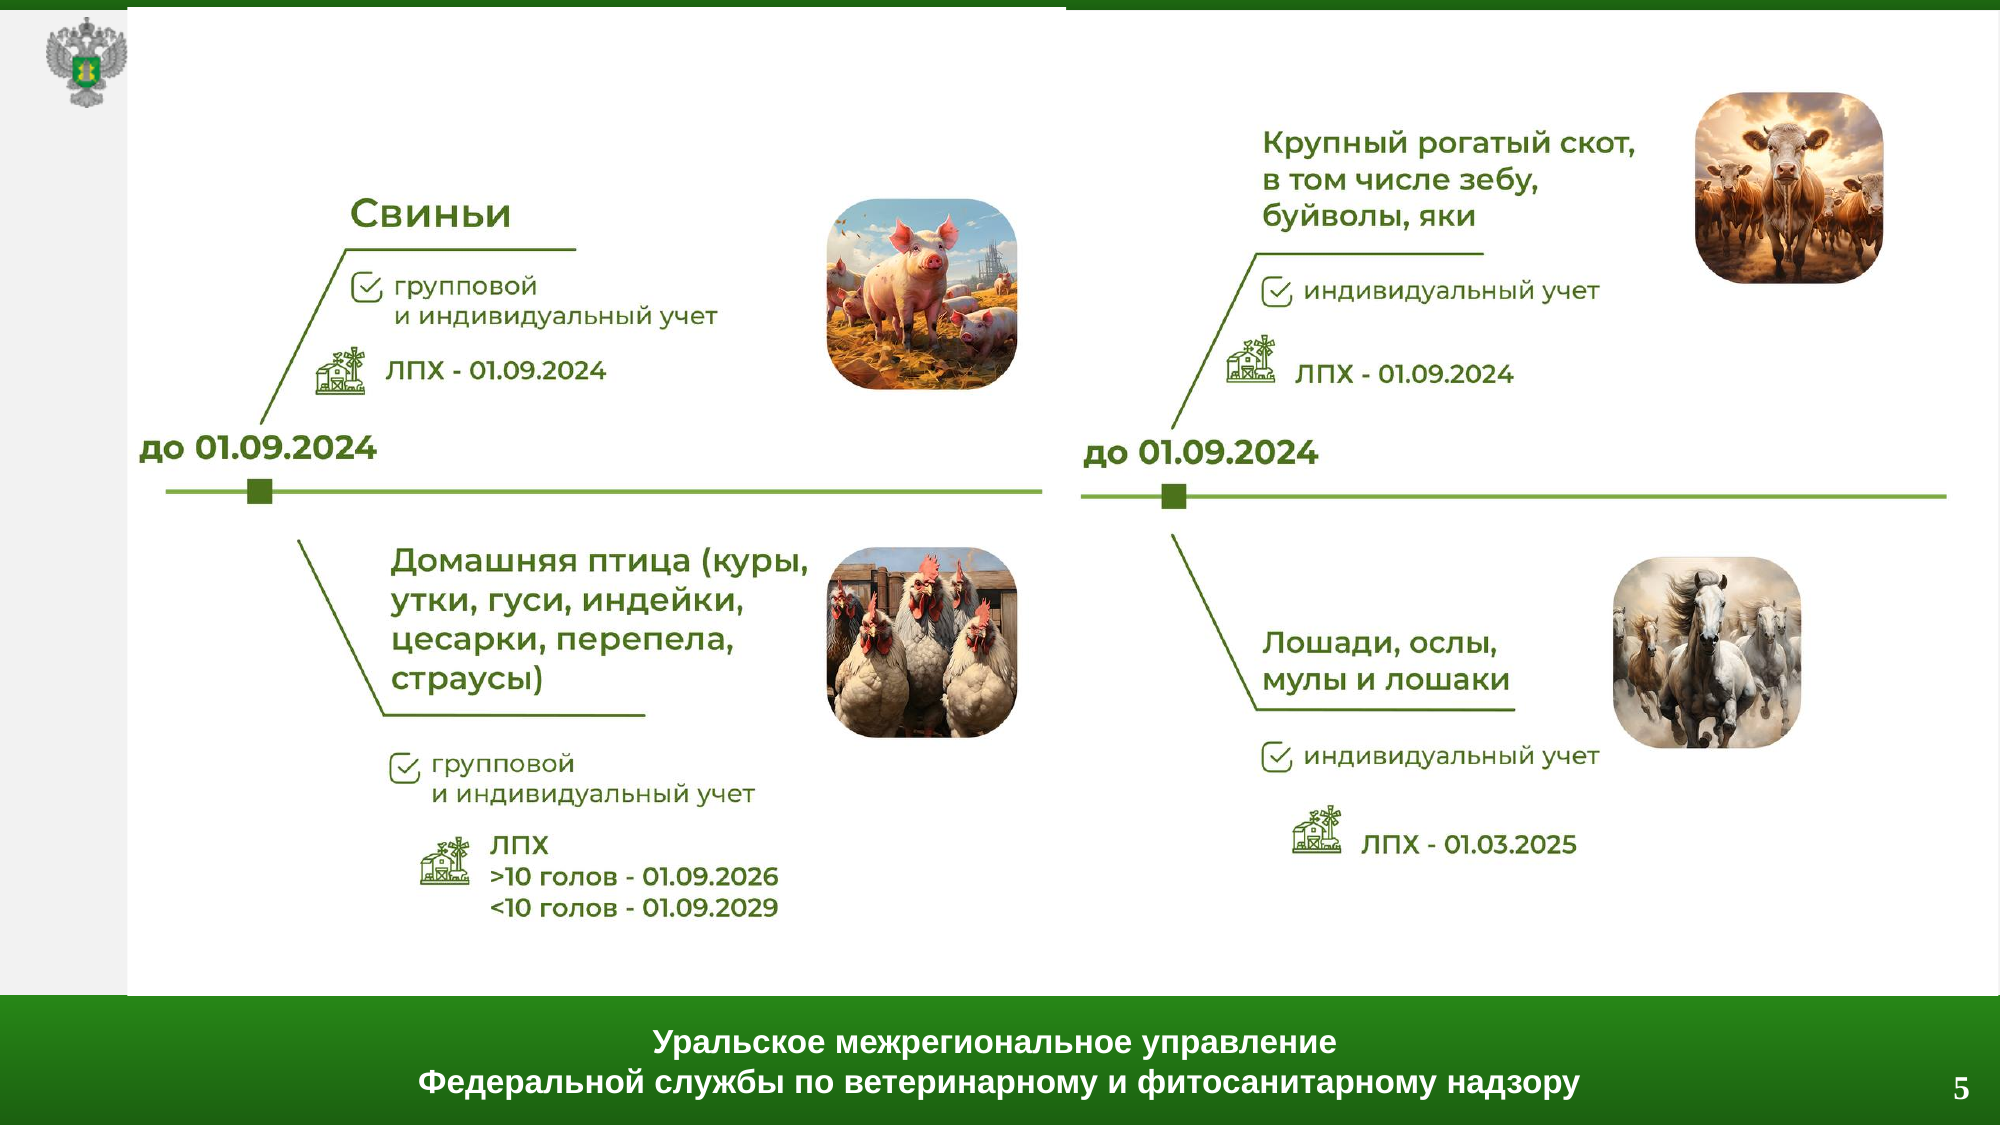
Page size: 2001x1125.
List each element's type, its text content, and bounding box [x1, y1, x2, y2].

text_box [0, 0, 2000, 11]
text_box Уральское межрегиональное управление Федеральной службы по ветеринарному и фитосанитарному надзору [0, 994, 2000, 1125]
text_box 5 [1938, 1058, 2000, 1125]
picture [46, 7, 1999, 996]
